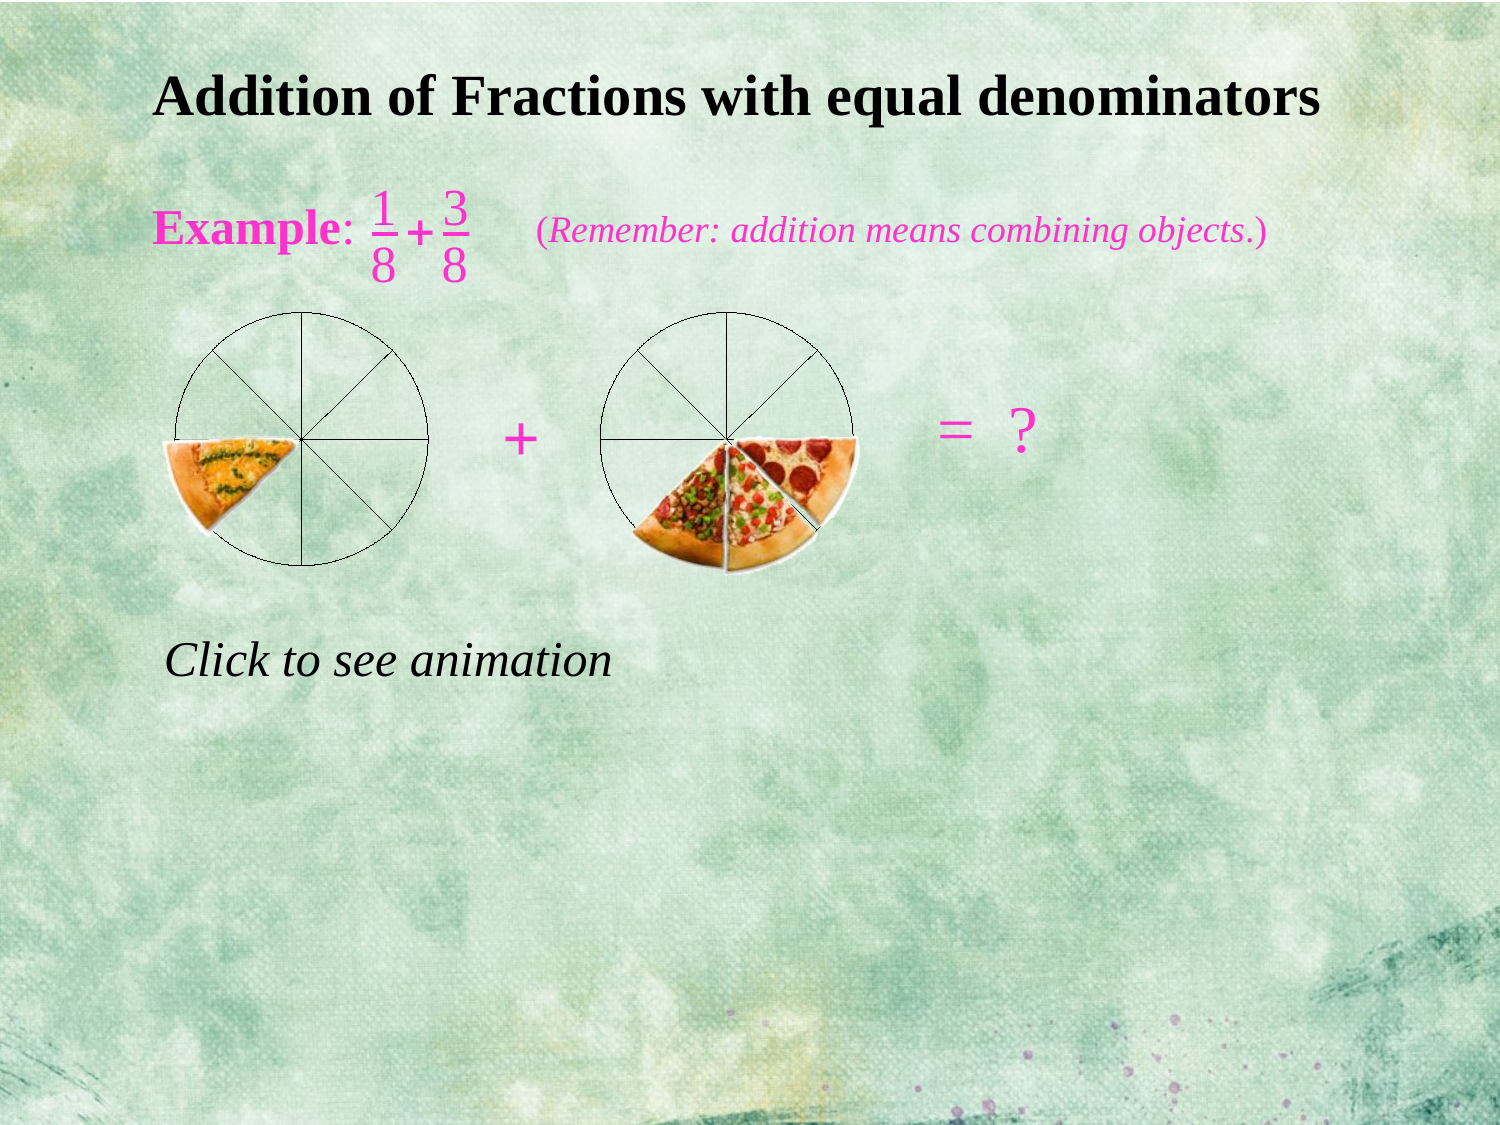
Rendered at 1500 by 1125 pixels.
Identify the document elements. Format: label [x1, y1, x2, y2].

text_box [599, 312, 857, 569]
picture [0, 1, 1500, 1125]
text_box [137, 173, 470, 293]
text_box [174, 312, 432, 569]
